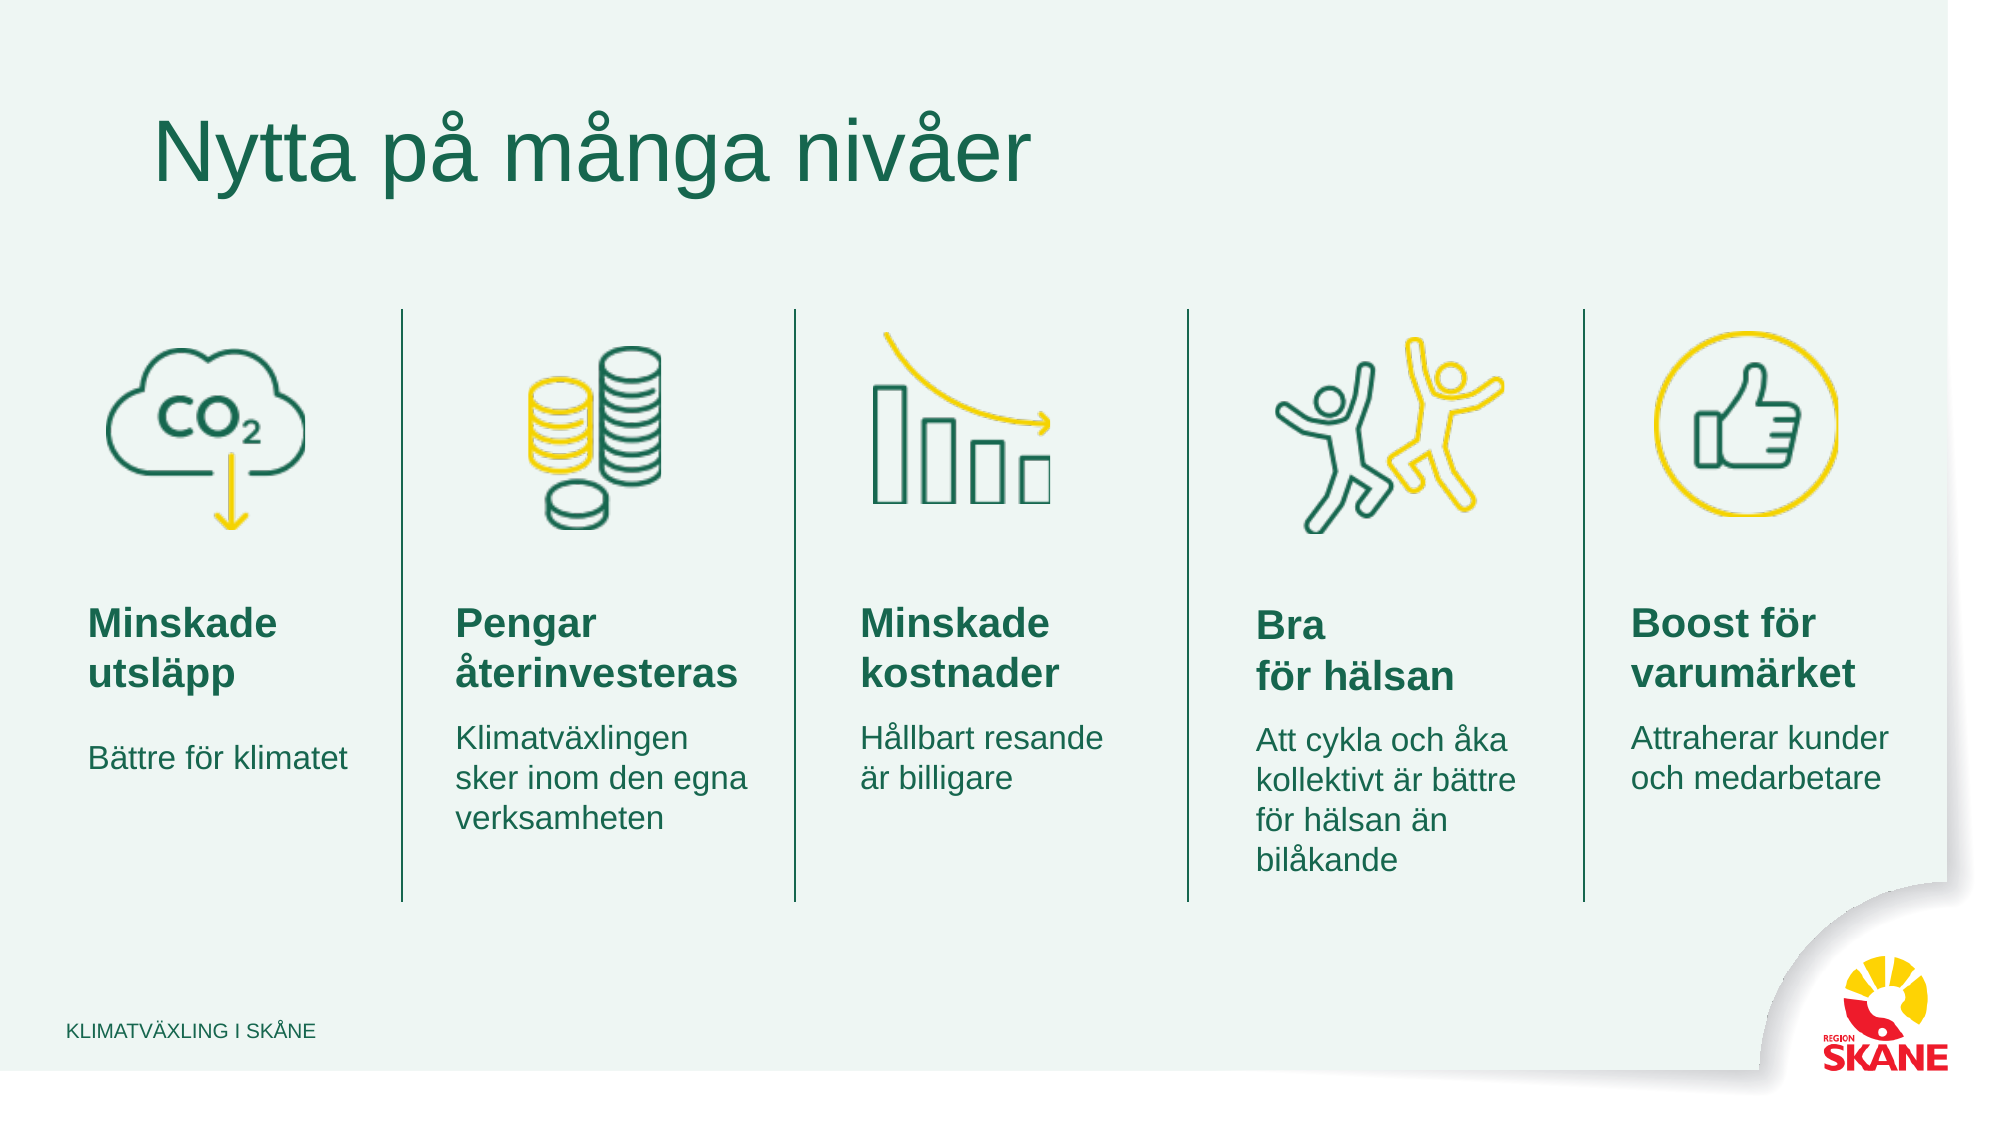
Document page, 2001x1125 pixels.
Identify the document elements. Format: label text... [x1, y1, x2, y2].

picture [873, 332, 1051, 504]
title Nytta på många nivåer [137, 44, 1863, 262]
text_box Minskade utsläpp Bättre för klimatet [72, 588, 378, 784]
text_box Minskade kostnader Hållbart resande är billigare [845, 588, 1154, 804]
text_box Boost för varumärket Attraherar kunder och medarbetare [1616, 588, 1928, 804]
picture [106, 348, 306, 529]
picture [528, 346, 662, 530]
text_box Pengar återinvesteras Klimatväxlingen sker inom den egna verksamheten [440, 588, 784, 844]
picture [1654, 331, 1839, 517]
picture [1275, 337, 1505, 535]
text_box Bra för hälsan Att cykla och åka kollektivt är bättre för hälsan än bilåkande [1240, 590, 1557, 886]
